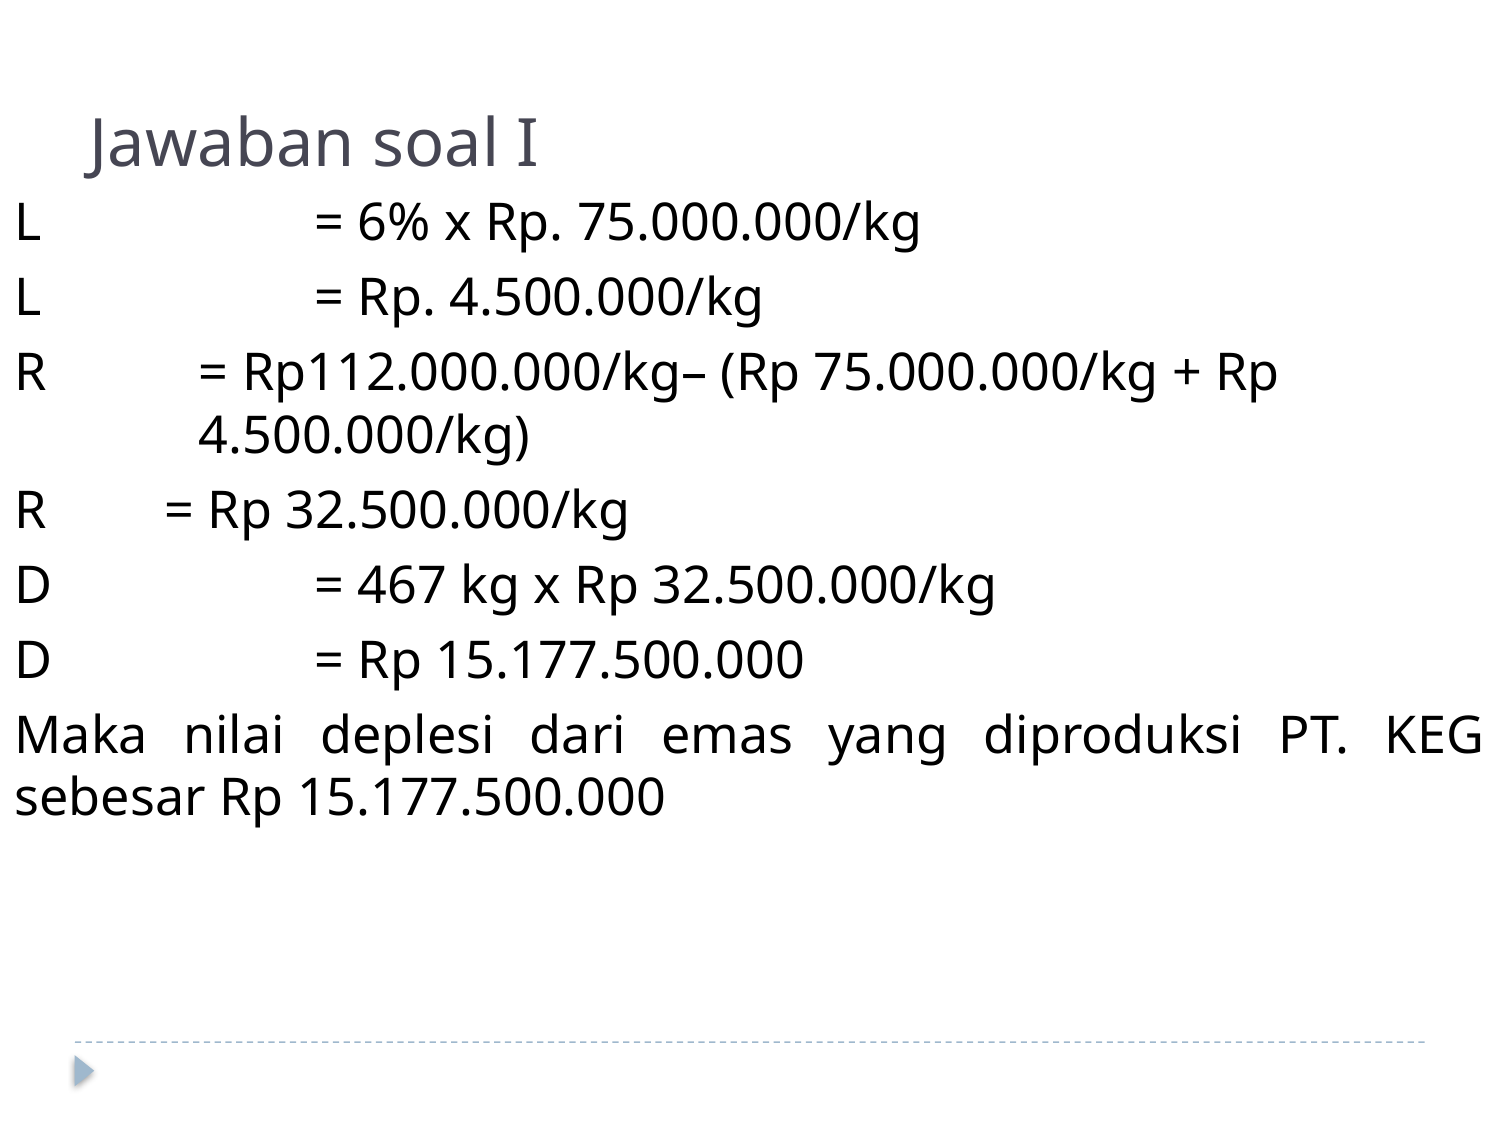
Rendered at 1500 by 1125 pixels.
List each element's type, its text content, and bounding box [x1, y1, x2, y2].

list L = 6% x Rp. 75.000.000/kg L = Rp. 4.500.000/kg R = Rp112.000.000/kg– (Rp 75.000.000/kg + Rp 4.500.000/kg) R = Rp 32.500.000/kg D = 467 kg x Rp 32.500.000/kg D = Rp 15.177.500.000 Maka nilai deplesi dari emas yang diproduksi PT. KEG sebesar Rp 15.177.500.000 [0, 181, 1500, 1028]
title Jawaban soal I [75, 24, 1425, 181]
